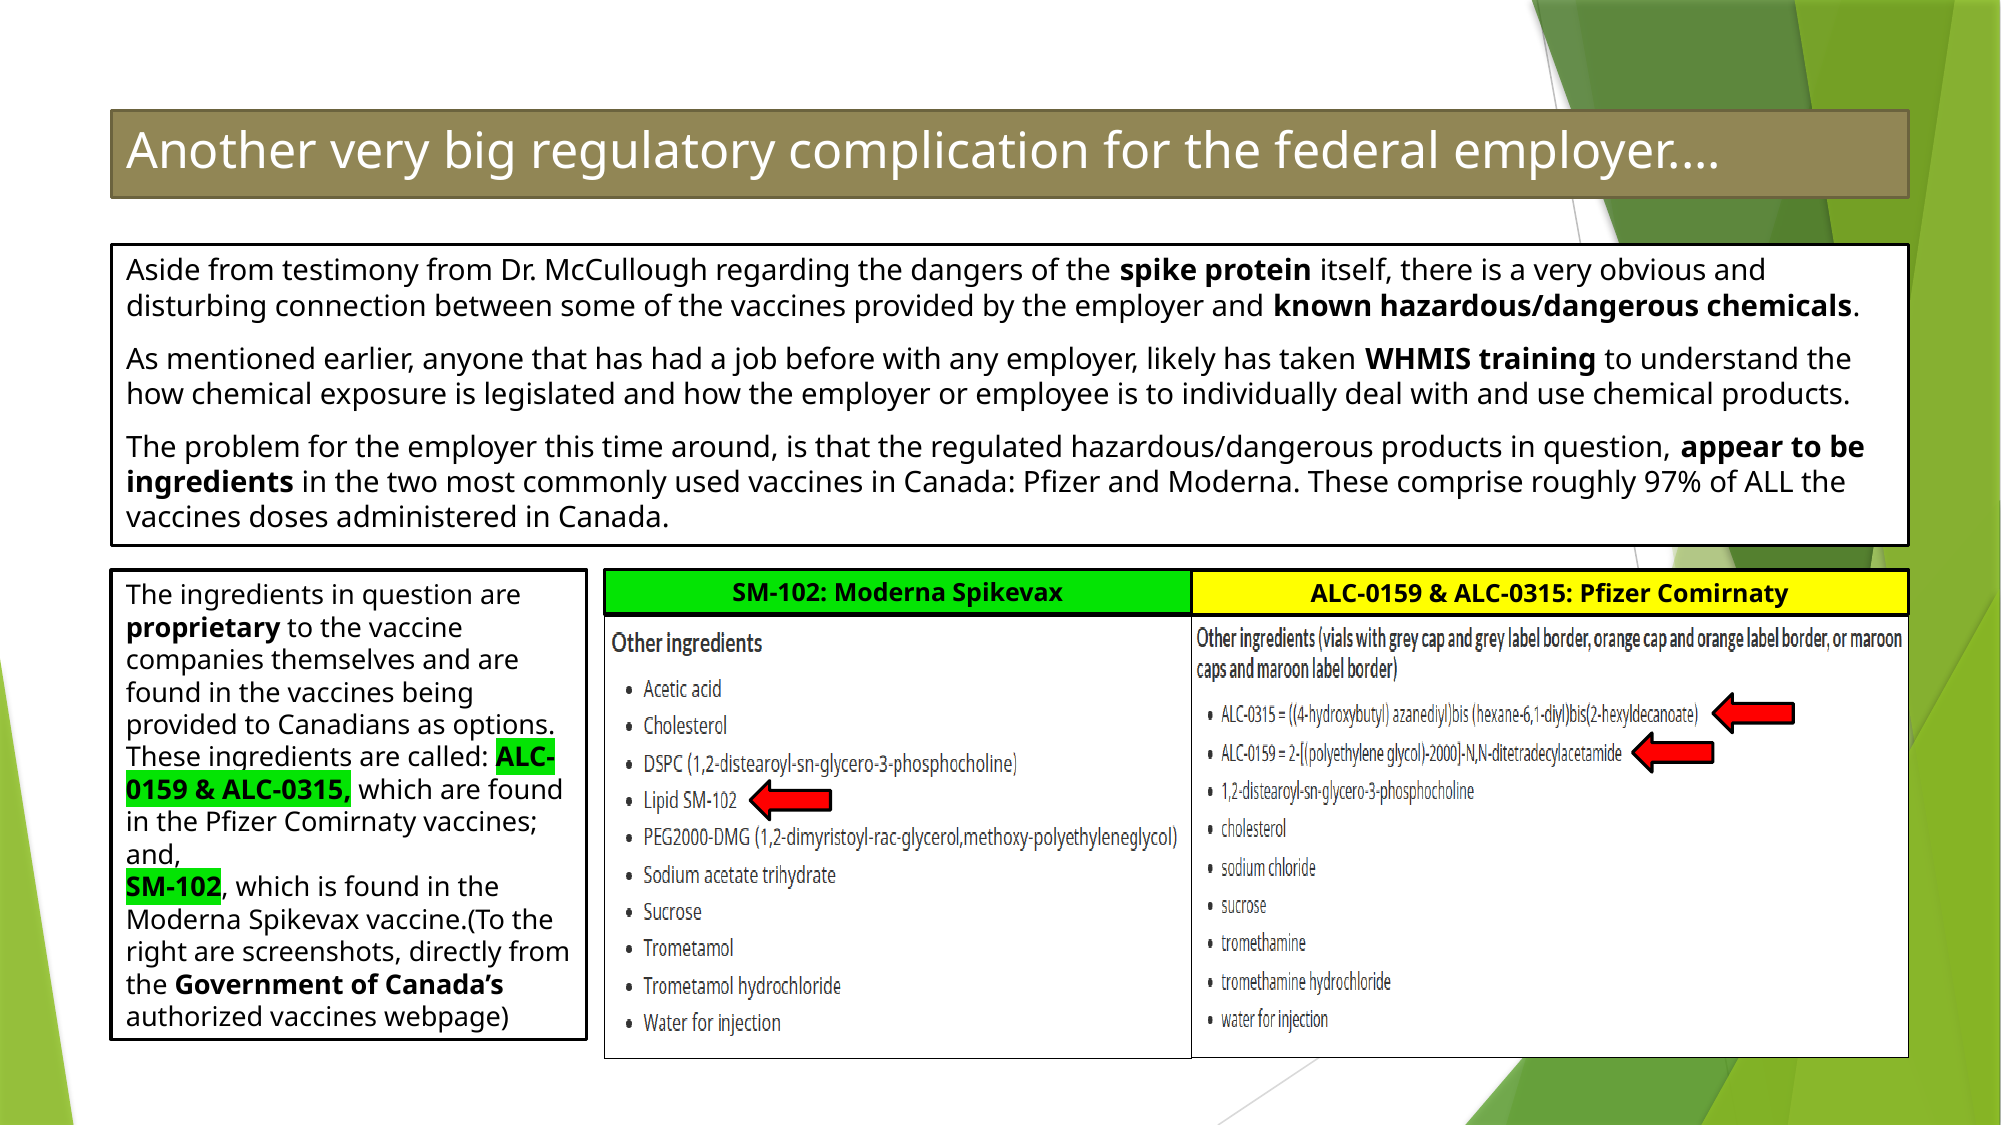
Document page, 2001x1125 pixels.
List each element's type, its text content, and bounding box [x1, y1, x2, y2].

text_box The ingredients in question are proprietary to the vaccine companies themselves and are found in the vaccines being provided to Canadians as options. These ingredients are called: ALC-0159 & ALC-0315, which are found in the Pfizer Comirnaty vaccines; and, SM-102, which is found in the Moderna Spikevax vaccine.(To the right are screenshots, directly from the Government of Canada’s authorized vaccines webpage) [109, 568, 588, 1041]
list Aside from testimony from Dr. McCullough regarding the dangers of the spike protein itself, there is a very obvious and disturbing connection between some of the vaccines provided by the employer and known hazardous/dangerous chemicals. As mentioned earlier, anyone that has had a job before with any employer, likely has taken WHMIS training to understand the how chemical exposure is legislated and how the employer or employee is to individually deal with and use chemical products. The problem for the employer this time around, is that the regulated hazardous/dangerous products in question, appear to be ingredients in the two most commonly used vaccines in Canada: Pfizer and Moderna. These comprise roughly 97% of ALL the vaccines doses administered in Canada. It is also important to note that these ingredients are only found in the vaccine [110, 243, 1910, 547]
text_box SM-102: Moderna Spikevax [603, 568, 1190, 615]
picture [603, 615, 1910, 1059]
title Another very big regulatory complication for the federal employer.... [110, 109, 1910, 199]
text_box ALC-0159 & ALC-0315: Pfizer Comirnaty [1190, 568, 1910, 616]
